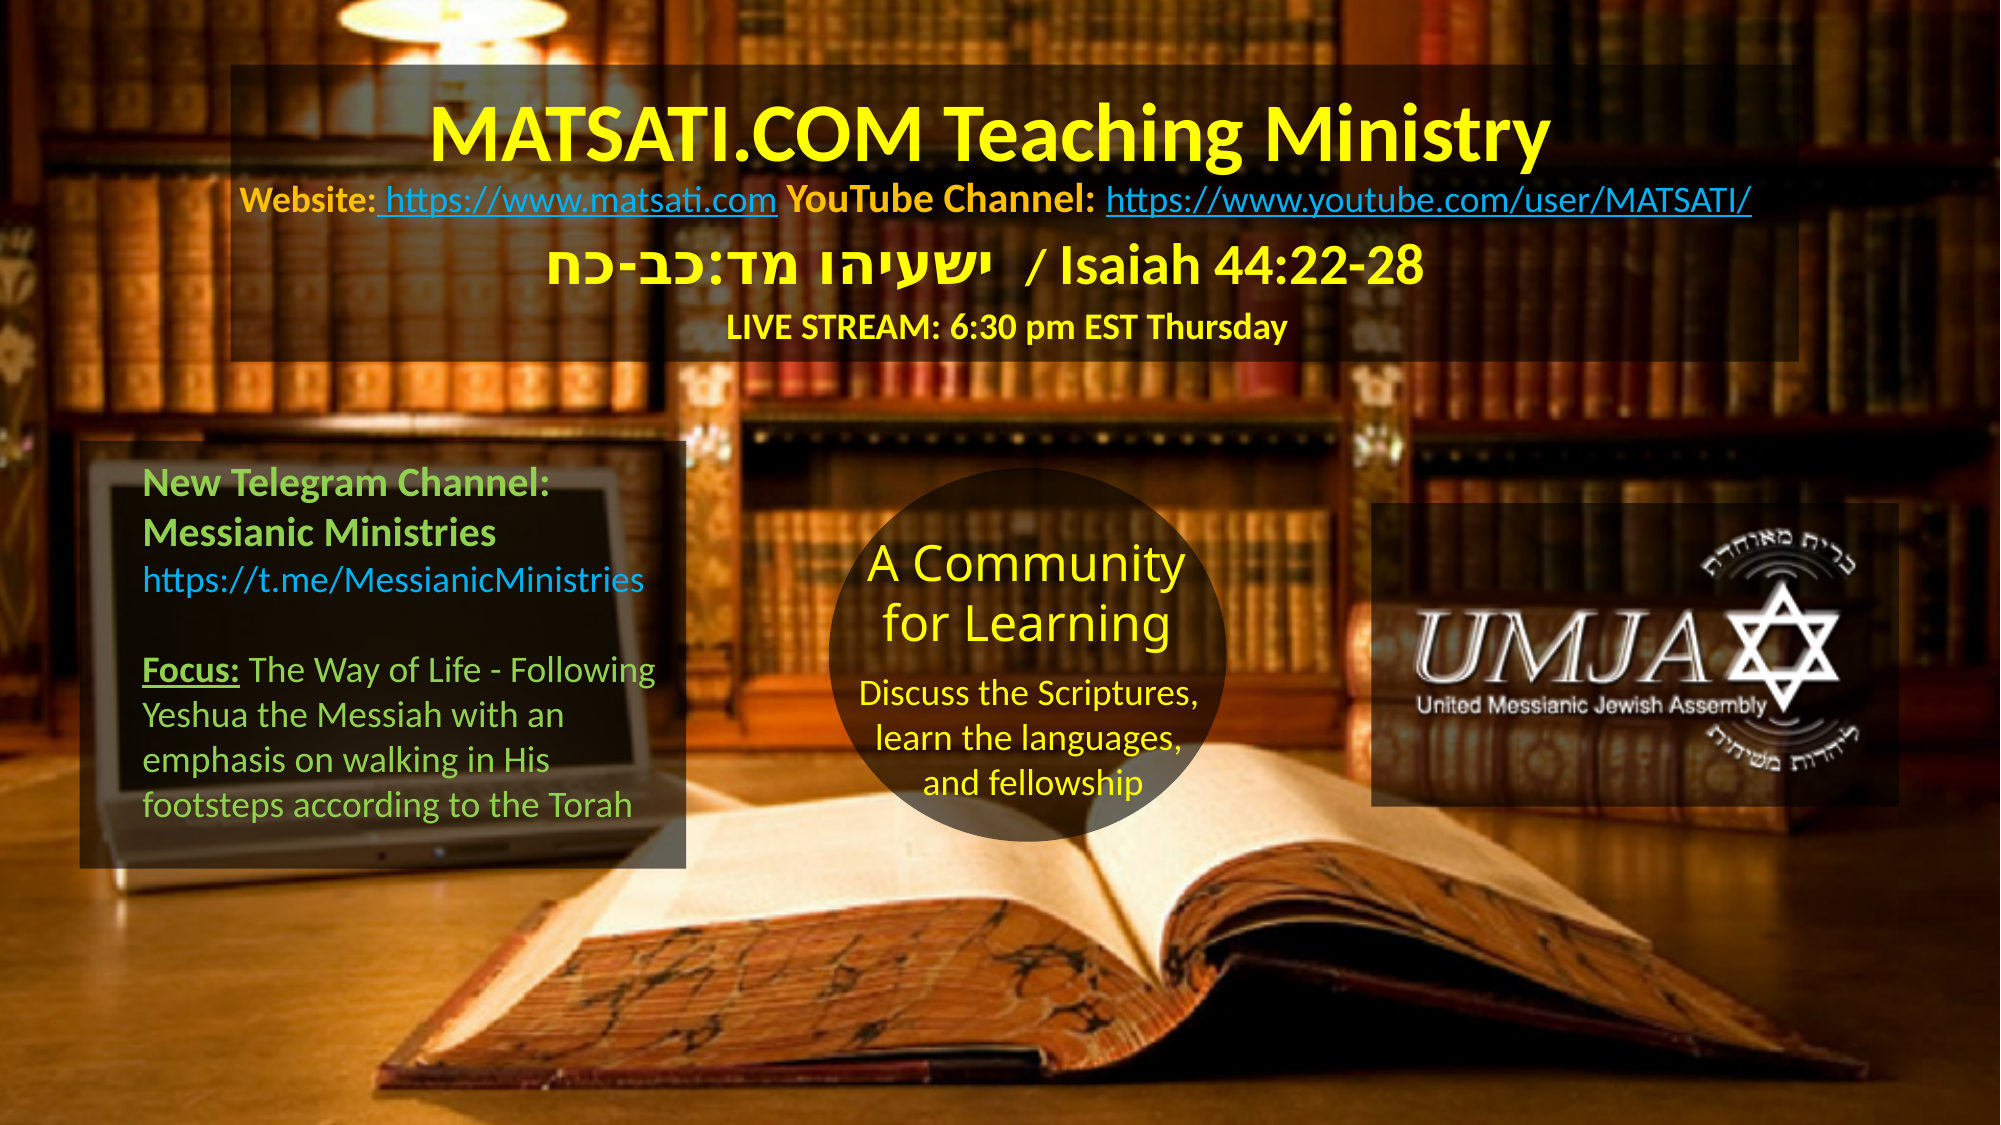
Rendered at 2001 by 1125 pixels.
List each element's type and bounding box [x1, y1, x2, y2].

text_box [825, 467, 1233, 842]
text_box [1371, 503, 1900, 807]
text_box [79, 440, 687, 869]
picture [0, 0, 2000, 1125]
